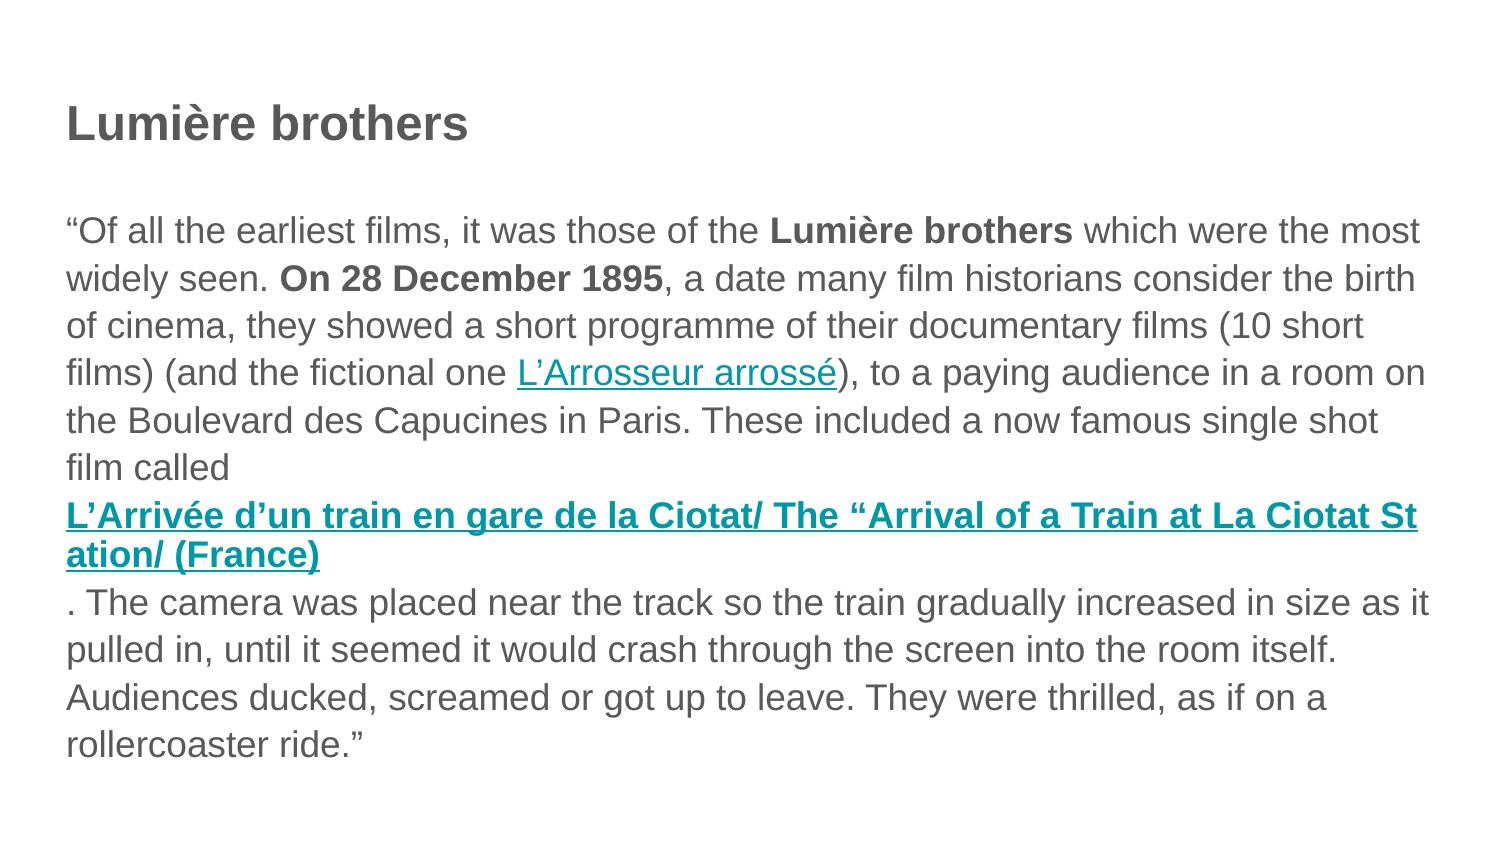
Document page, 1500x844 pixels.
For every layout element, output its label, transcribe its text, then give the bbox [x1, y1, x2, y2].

title Lumière brothers [51, 72, 1449, 167]
list “Of all the earliest films, it was those of the Lumière brothers which were the most widely seen. On 28 December 1895, a date many film historians consider the birth of cinema, they showed a short programme of their documentary films (10 short films) (and the fictional one L’Arrosseur arrossé), to a paying audience in a room on the Boulevard des Capucines in Paris. These included a now famous single shot film called L’Arrivée d’un train en gare de la Ciotat/ The “Arrival of a Train at La Ciotat Station/ (France). The camera was placed near the track so the train gradually increased in size as it pulled in, until it seemed it would crash through the screen into the room itself. Audiences ducked, screamed or got up to leave. They were thrilled, as if on a rollercoaster ride.” [51, 189, 1449, 750]
